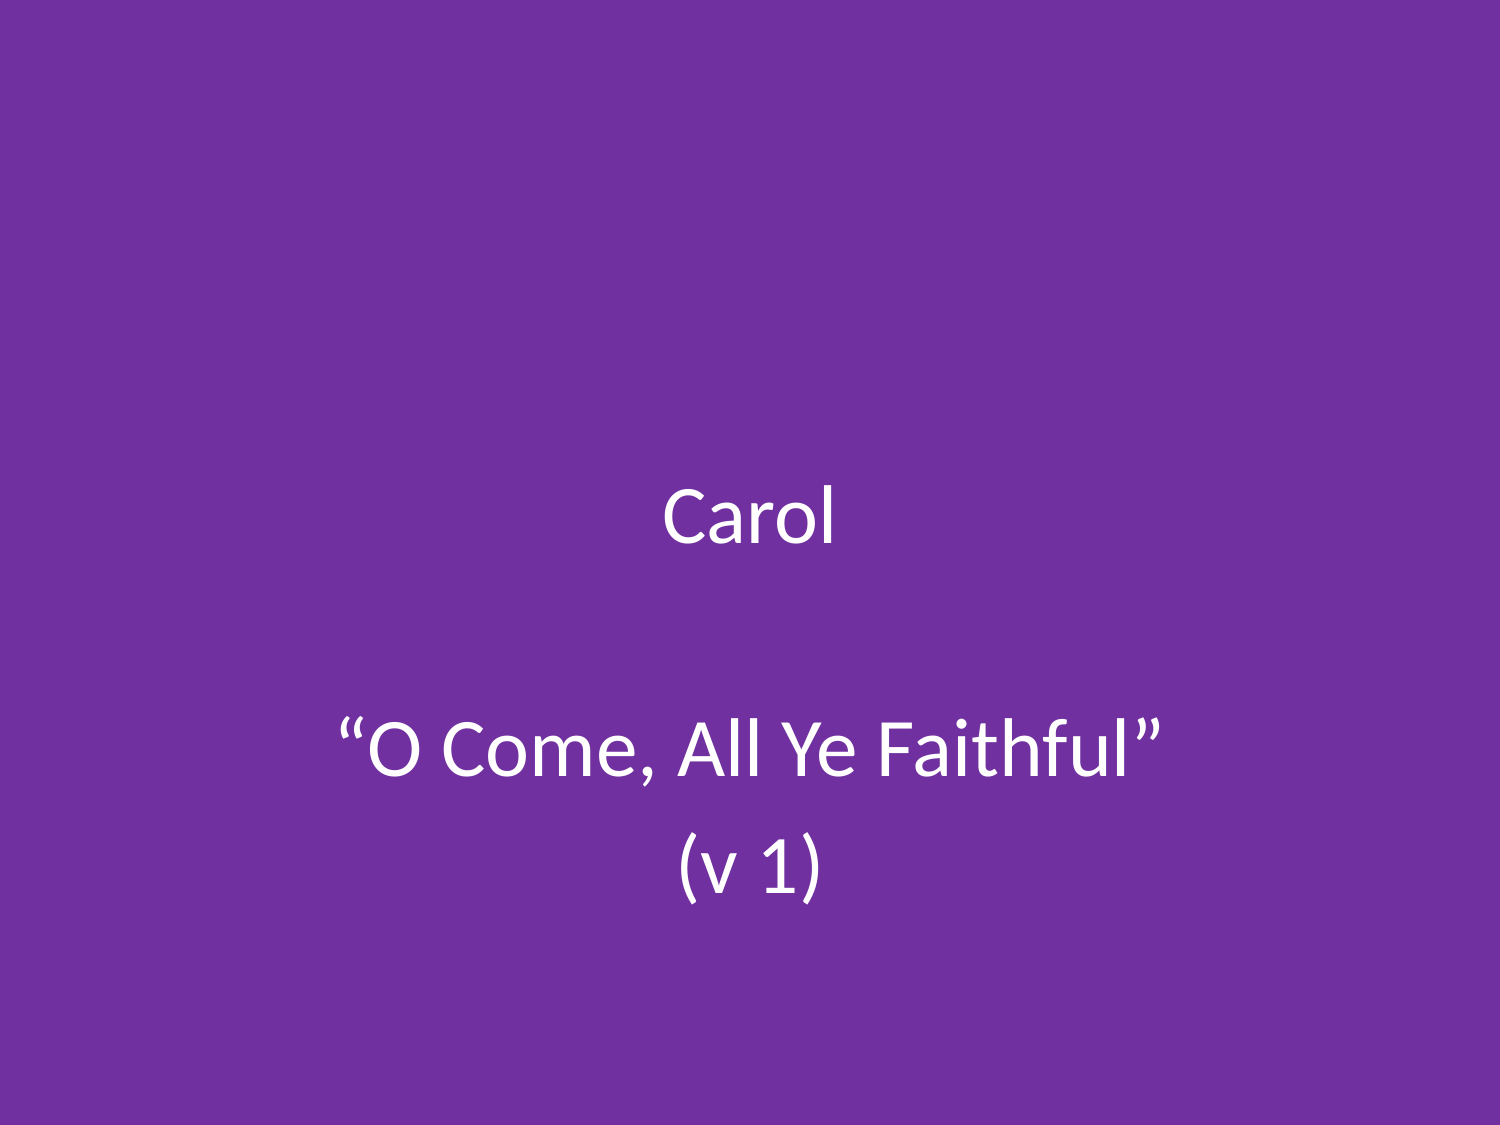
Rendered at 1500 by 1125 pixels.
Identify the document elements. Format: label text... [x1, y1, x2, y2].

list Carol “O Come, All Ye Faithful” (v 1) [75, 262, 1425, 1005]
